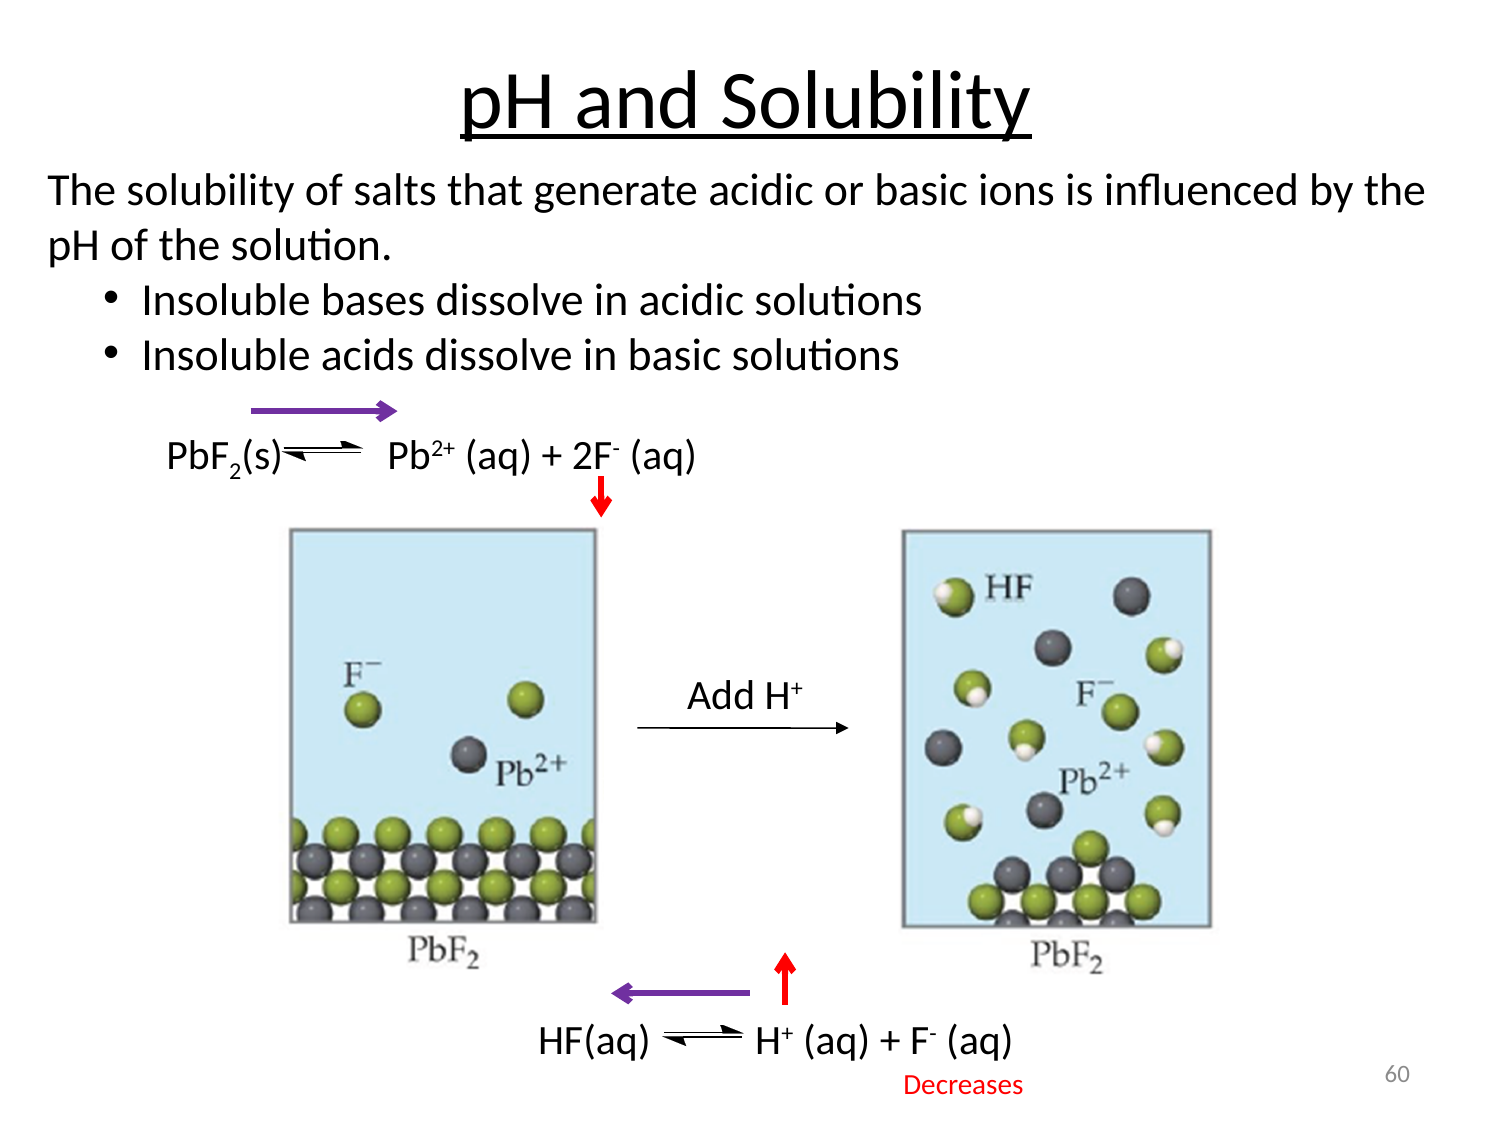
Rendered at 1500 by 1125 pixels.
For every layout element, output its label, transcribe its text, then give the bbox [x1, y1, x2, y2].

text_box Add H+ [672, 660, 818, 725]
slide_number 60 [1074, 1042, 1425, 1103]
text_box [520, 1004, 1033, 1071]
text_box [139, 419, 724, 487]
picture [278, 517, 604, 978]
text_box The solubility of salts that generate acidic or basic ions is influenced by the pH of the solution. Insoluble bases dissolve in acidic solutions Insoluble acids dissolve in basic solutions [32, 152, 1455, 387]
text_box pH and Solubility [133, 1, 1359, 152]
text_box Decreases [888, 1058, 1039, 1108]
picture [898, 516, 1221, 982]
text_box [637, 721, 849, 735]
